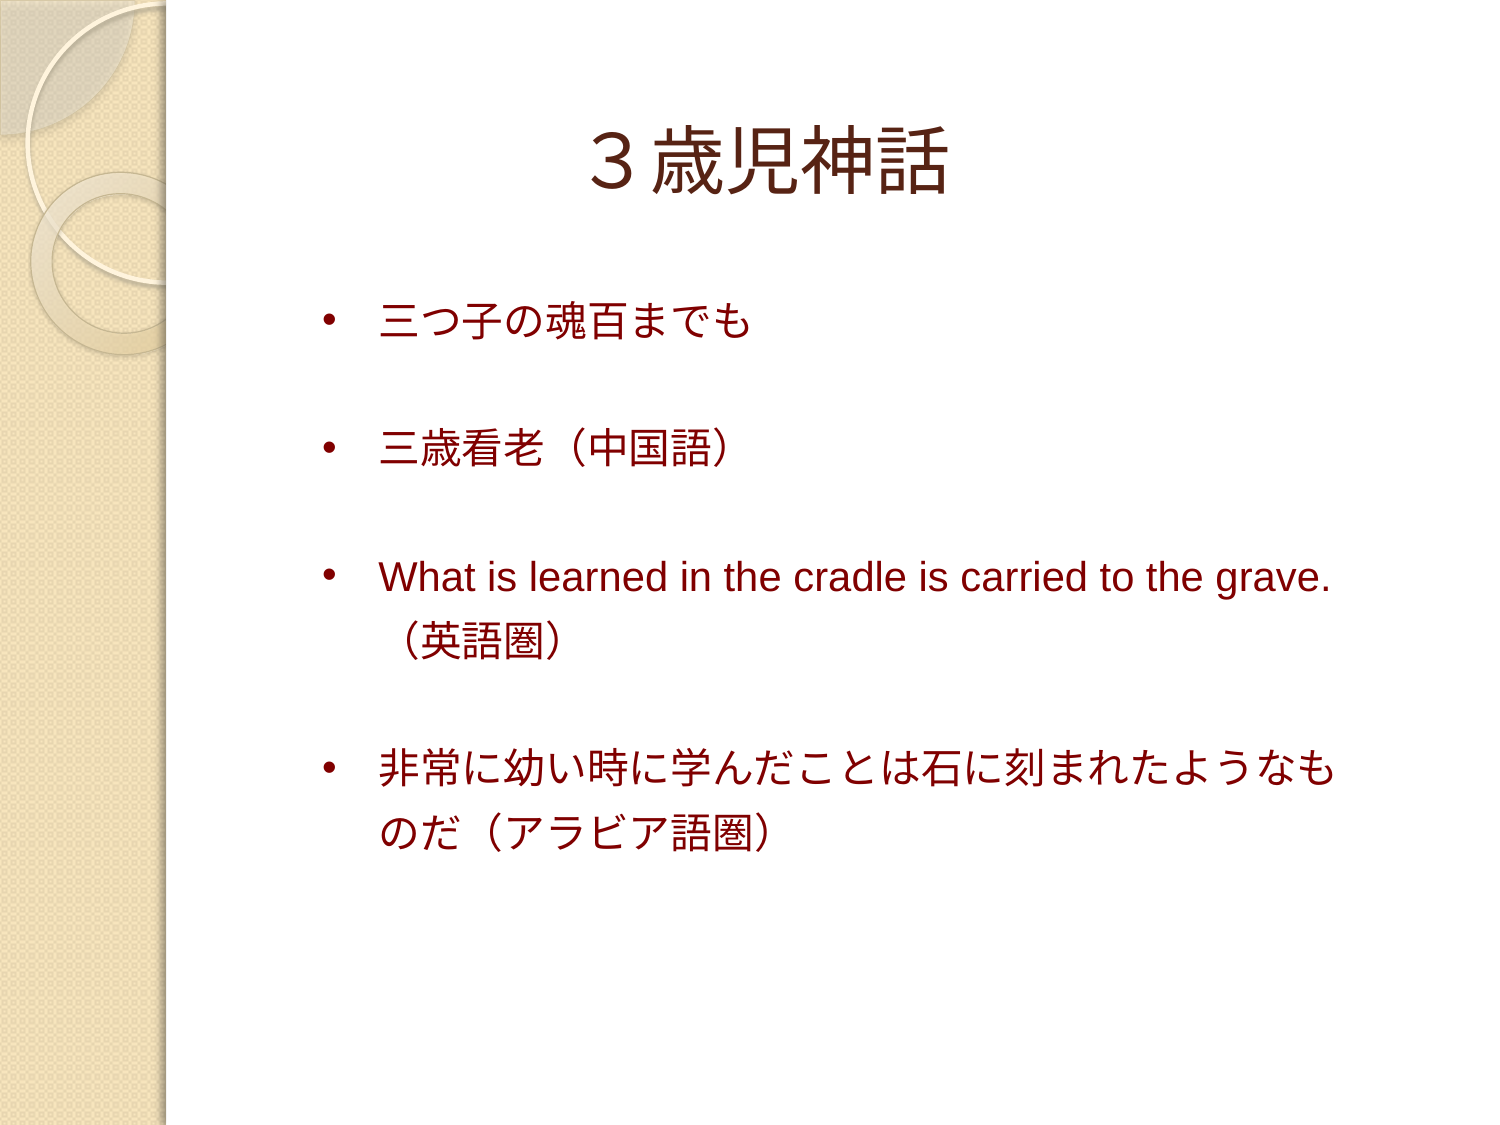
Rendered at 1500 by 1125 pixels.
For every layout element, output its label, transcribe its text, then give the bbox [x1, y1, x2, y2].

title ３歳児神話 [59, 79, 1466, 239]
text_box 三つ子の魂百までも 三歳看老（中国語） What is learned in the cradle is carried to the grave.（英語圏） 非常に幼い時に学んだことは石に刻まれたようなものだ（アラビア語圏） [307, 272, 1379, 865]
